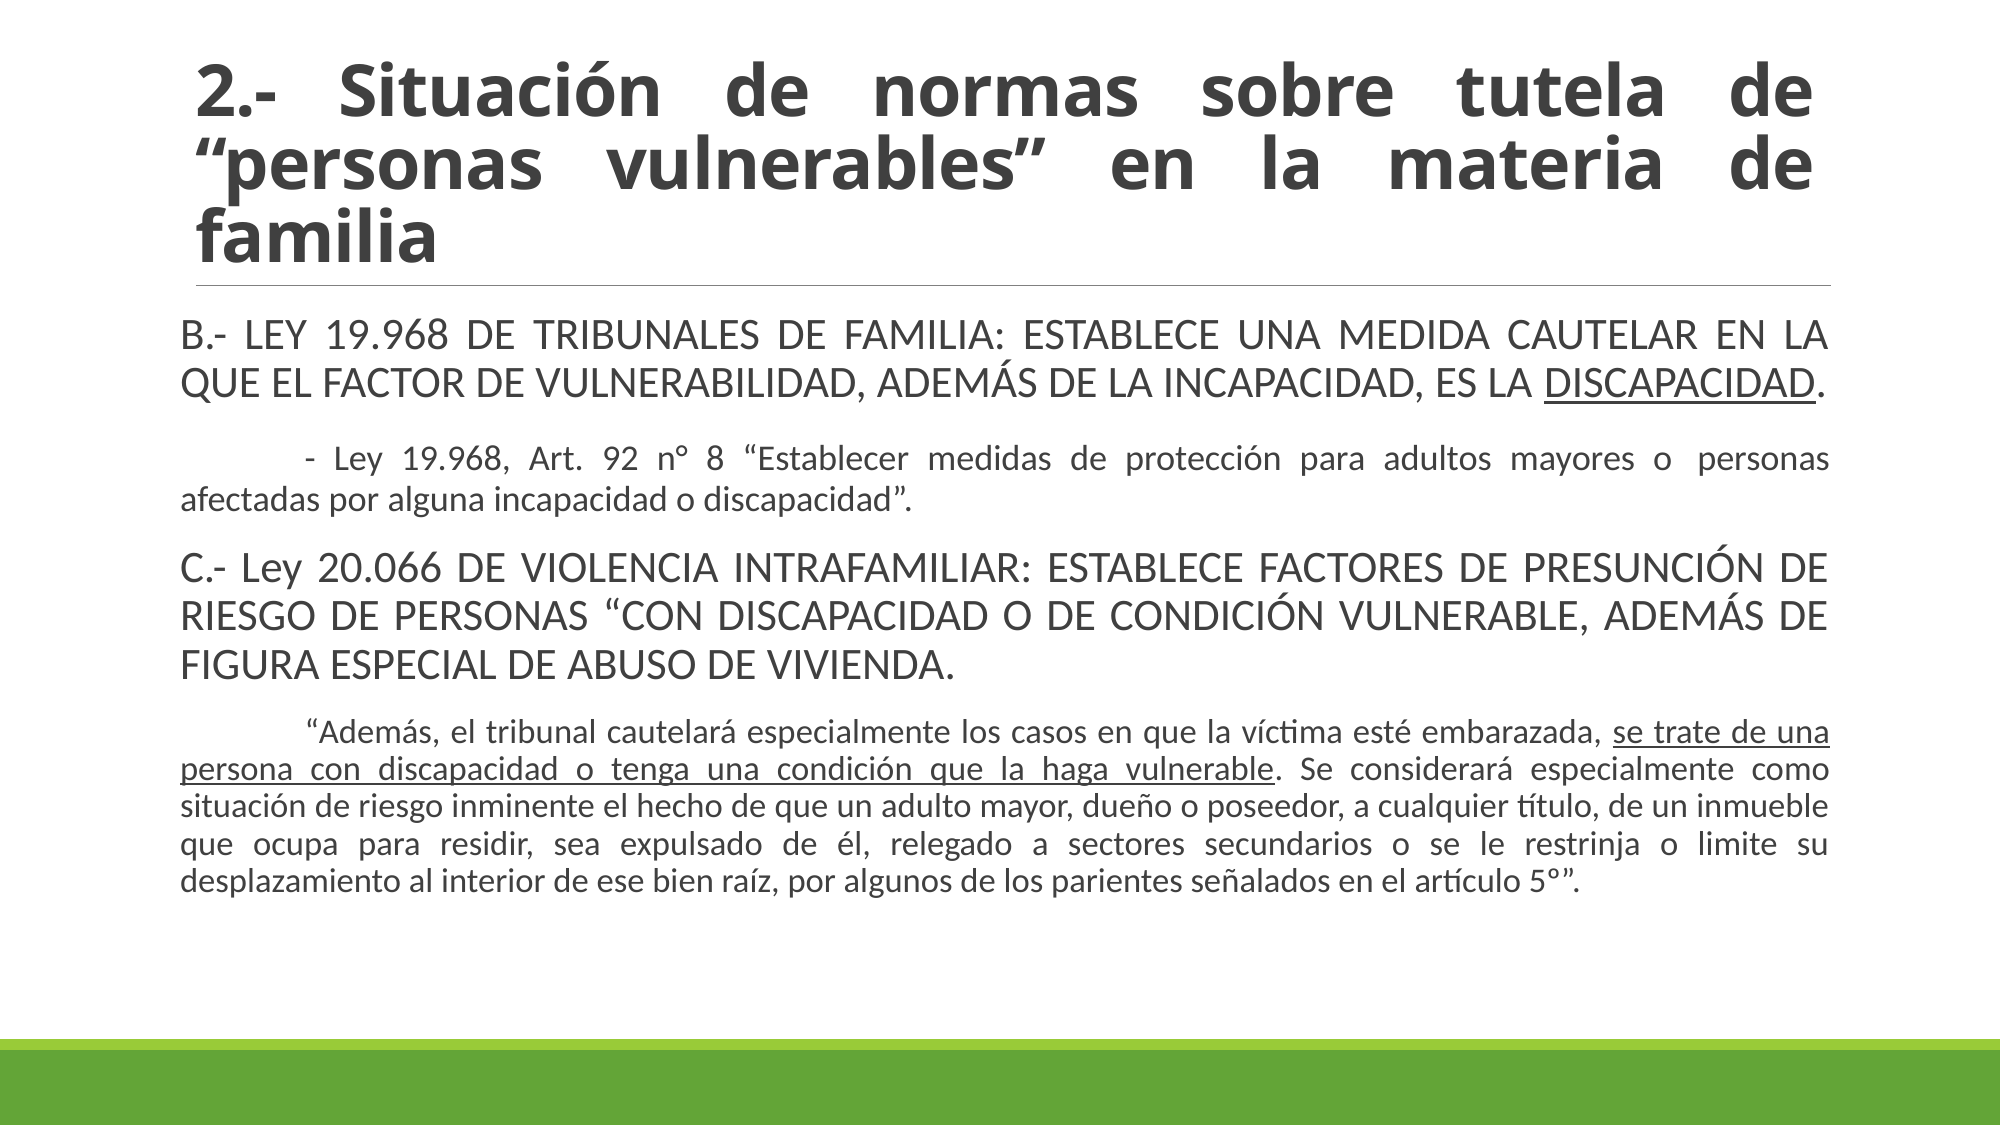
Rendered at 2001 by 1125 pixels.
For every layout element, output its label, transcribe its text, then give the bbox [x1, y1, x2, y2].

title 2.- Situación de normas sobre tutela de “personas vulnerables” en la materia de familia [180, 47, 1830, 285]
list B.- LEY 19.968 DE TRIBUNALES DE FAMILIA: ESTABLECE UNA MEDIDA CAUTELAR EN LA QUE EL FACTOR DE VULNERABILIDAD, ADEMÁS DE LA INCAPACIDAD, ES LA DISCAPACIDAD. - Ley 19.968, Art. 92 n° 8 “Establecer medidas de protección para adultos mayores o personas afectadas por alguna incapacidad o discapacidad”. C.- Ley 20.066 DE VIOLENCIA INTRAFAMILIAR: ESTABLECE FACTORES DE PRESUNCIÓN DE RIESGO DE PERSONAS “CON DISCAPACIDAD O DE CONDICIÓN VULNERABLE, ADEMÁS DE FIGURA ESPECIAL DE ABUSO DE VIVIENDA. “Además, el tribunal cautelará especialmente los casos en que la víctima esté embarazada, se trate de una persona con discapacidad o tenga una condición que la haga vulnerable. Se considerará especialmente como situación de riesgo inminente el hecho de que un adulto mayor, dueño o poseedor, a cualquier título, de un inmueble que ocupa para residir, sea expulsado de él, relegado a sectores secundarios o se le restrinja o limite su desplazamiento al interior de ese bien raíz, por algunos de los parientes señalados en el artículo 5º”. [180, 302, 1830, 963]
